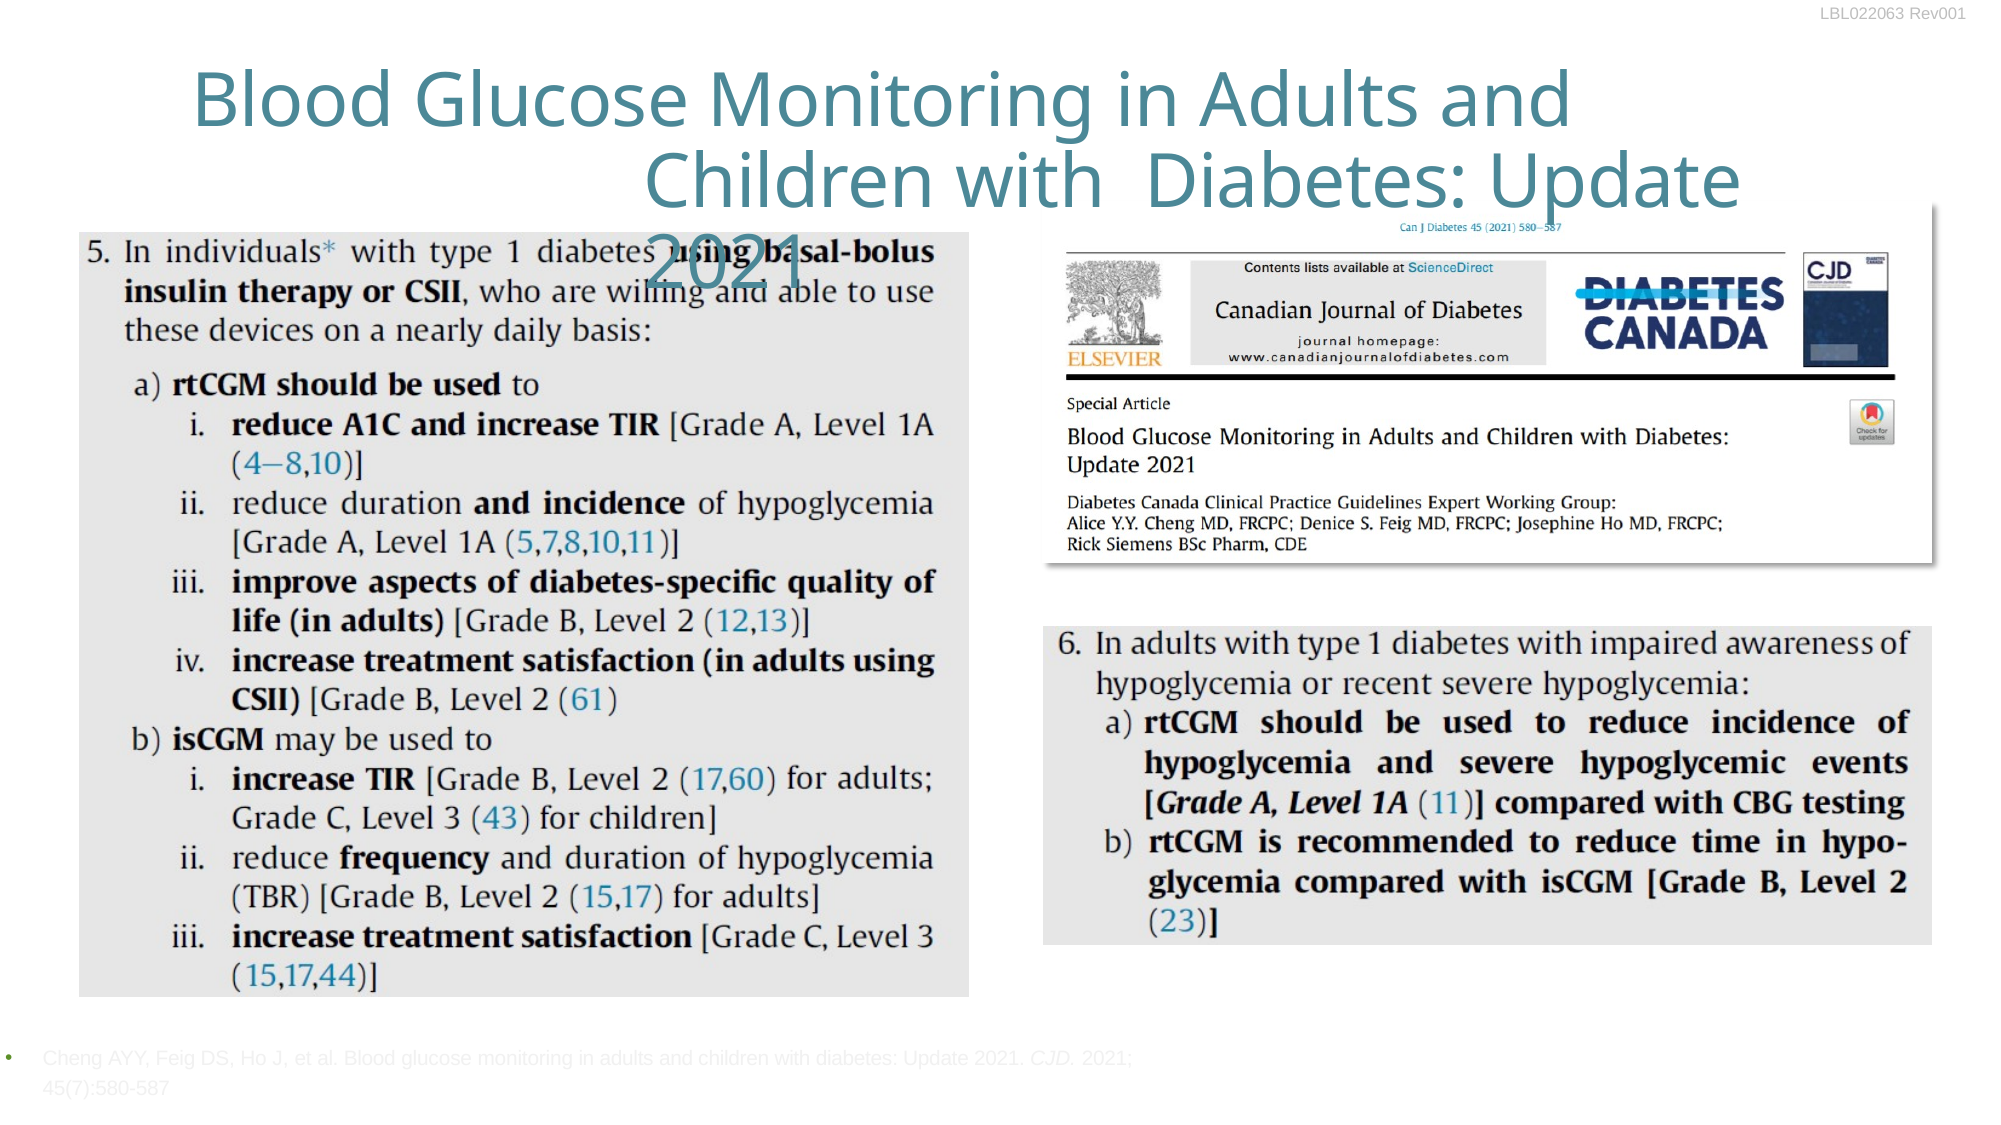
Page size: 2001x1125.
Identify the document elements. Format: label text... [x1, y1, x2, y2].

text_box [79, 231, 969, 997]
title Blood Glucose Monitoring in Adults and Children with Diabetes: Update 2021 [189, 48, 1777, 304]
text_box LBL022063 Rev001 [1818, 0, 1971, 23]
picture [1043, 626, 1933, 945]
text_box Cheng AYY, Feig DS, Ho J, et al. Blood glucose monitoring in adults and children with diabetes: Update 2021. CJD. 2021; 45(7):580-587 [3, 1037, 1161, 1100]
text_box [1038, 197, 1946, 576]
